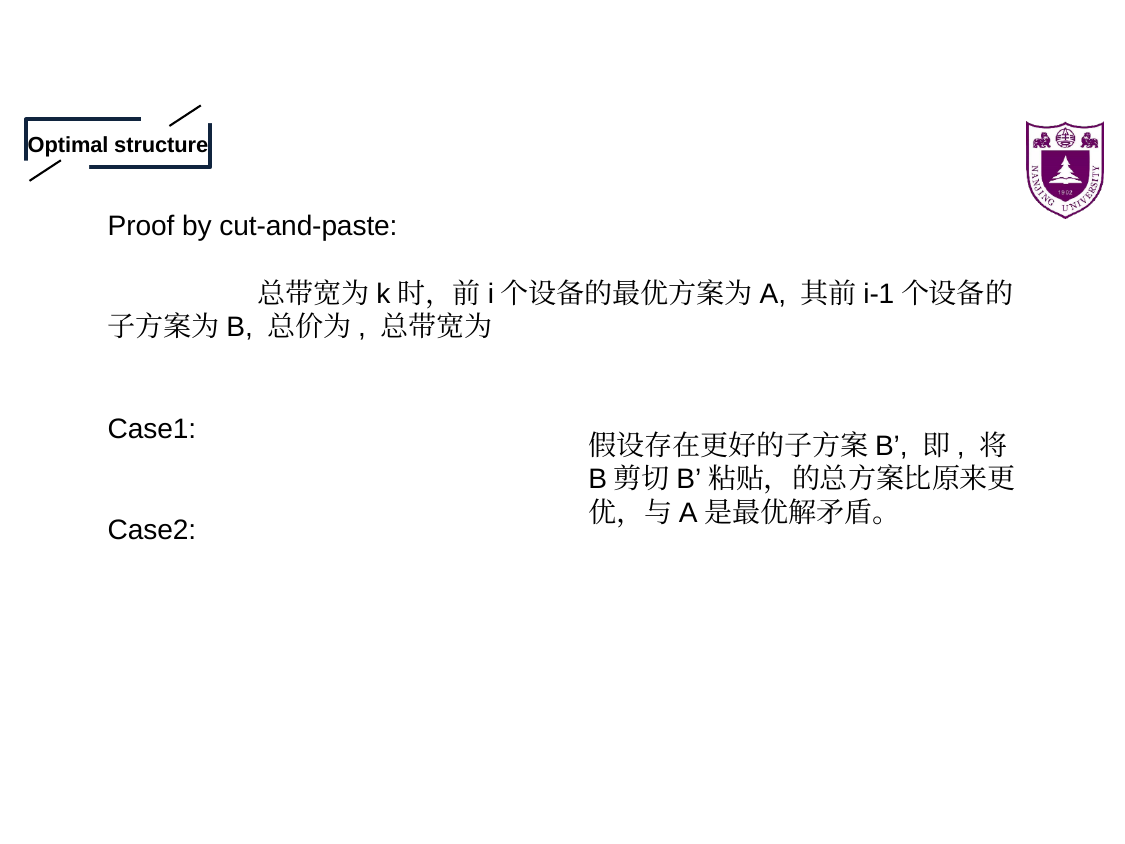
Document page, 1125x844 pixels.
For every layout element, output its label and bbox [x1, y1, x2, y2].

text_box [0, 105, 243, 181]
picture [1025, 121, 1104, 219]
